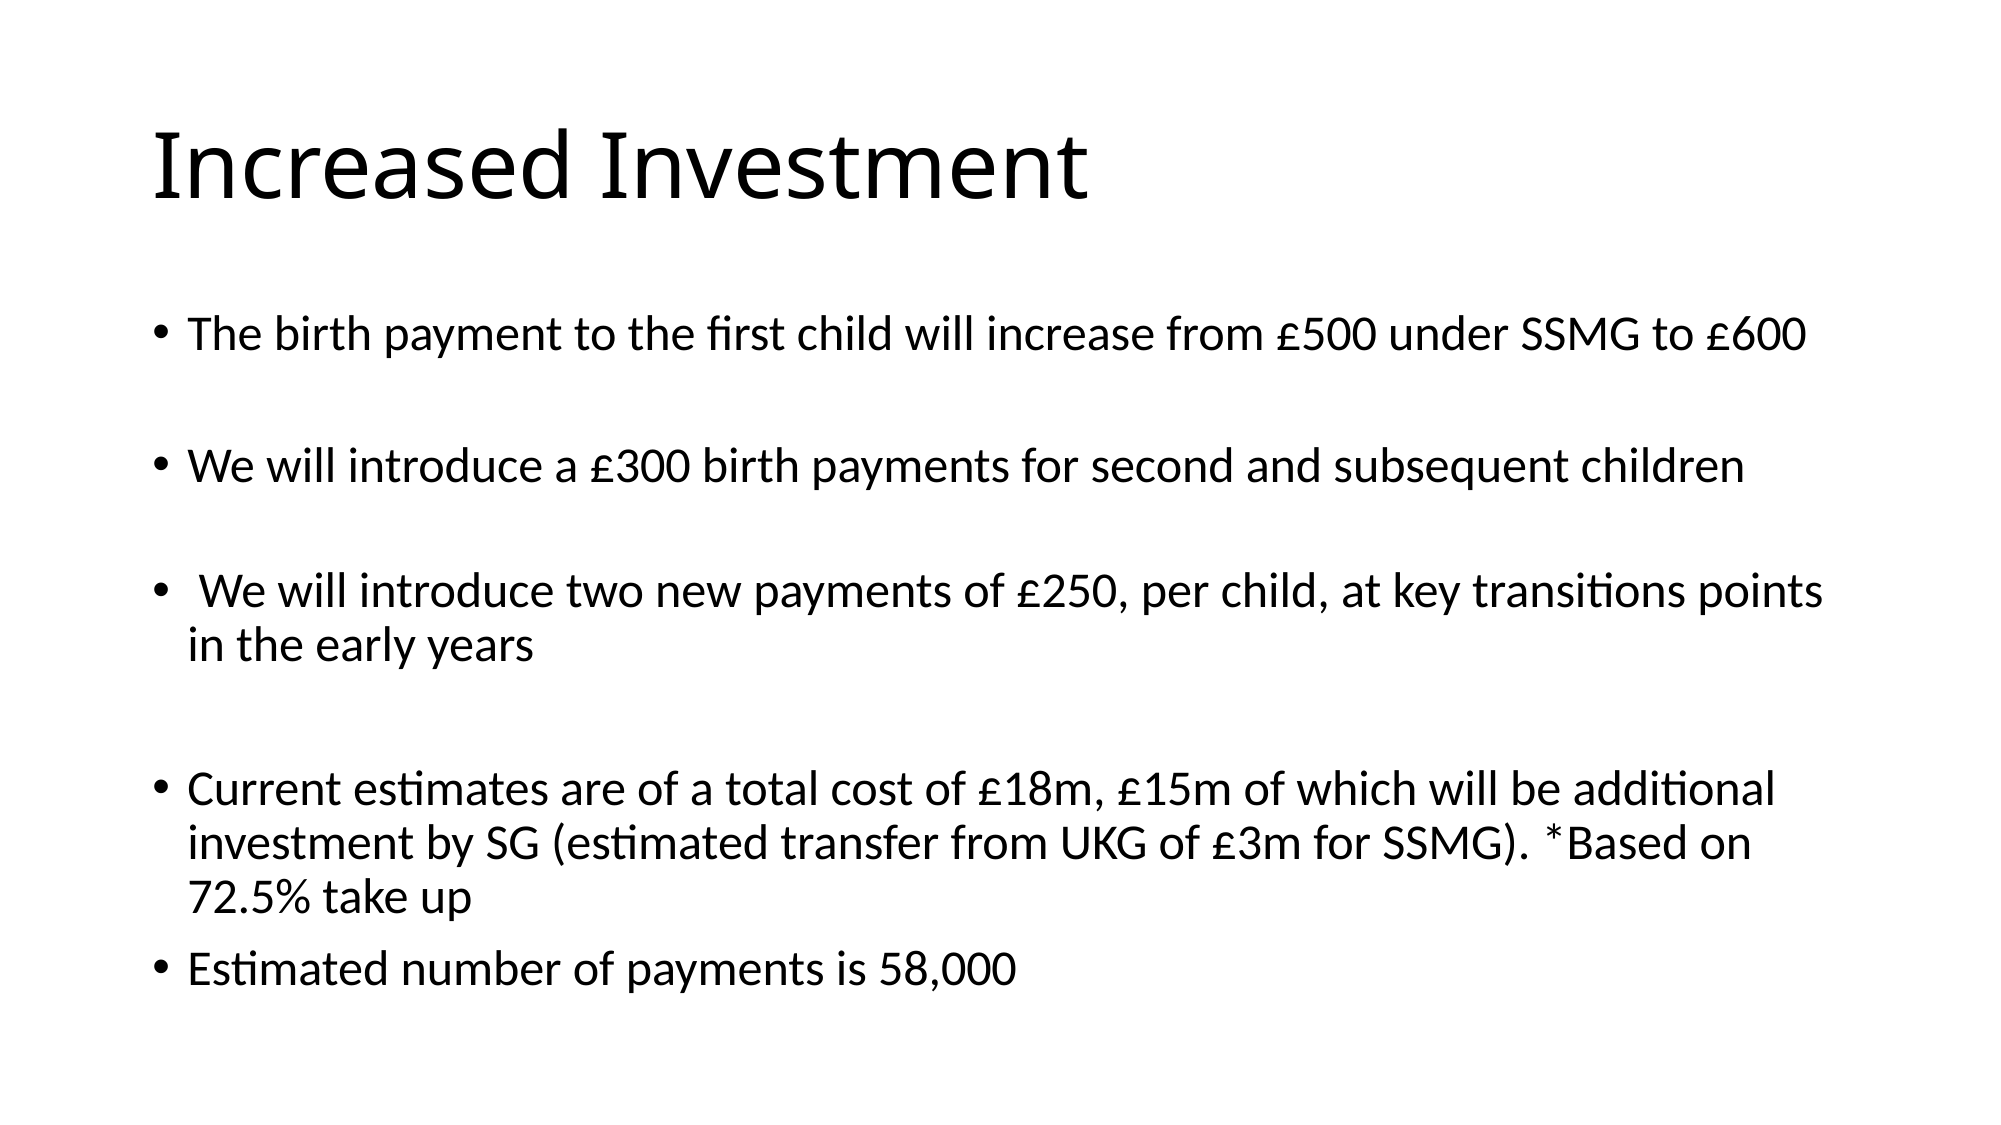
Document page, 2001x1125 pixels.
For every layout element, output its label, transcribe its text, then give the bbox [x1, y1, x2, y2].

title Increased Investment [137, 59, 1863, 278]
list The birth payment to the first child will increase from £500 under SSMG to £600 We will introduce a £300 birth payments for second and subsequent children We will introduce two new payments of £250, per child, at key transitions points in the early years Current estimates are of a total cost of £18m, £15m of which will be additional investment by SG (estimated transfer from UKG of £3m for SSMG). *Based on 72.5% take up Estimated number of payments is 58,000 [137, 299, 1863, 1014]
